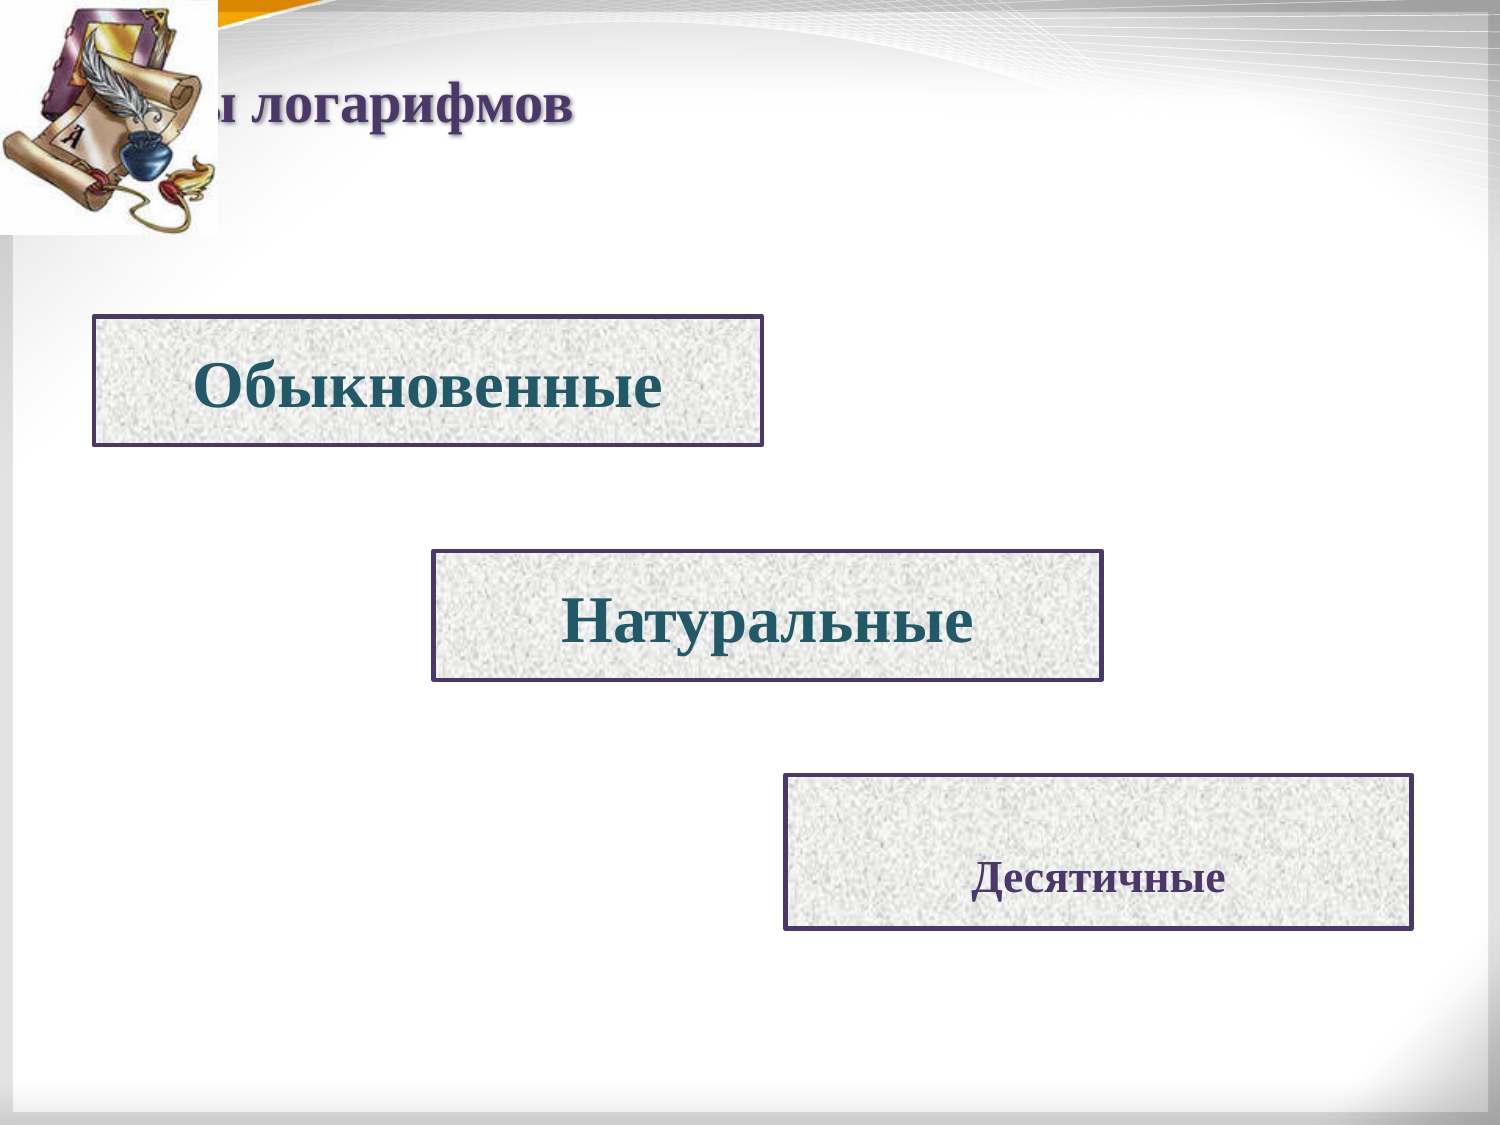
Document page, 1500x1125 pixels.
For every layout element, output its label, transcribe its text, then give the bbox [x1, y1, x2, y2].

title Виды логарифмов [221, 26, 1463, 172]
picture [0, 0, 1500, 1125]
text_box Обыкновенные [92, 314, 764, 447]
text_box Натуральные [431, 549, 1104, 682]
list Десятичные [783, 773, 1414, 931]
